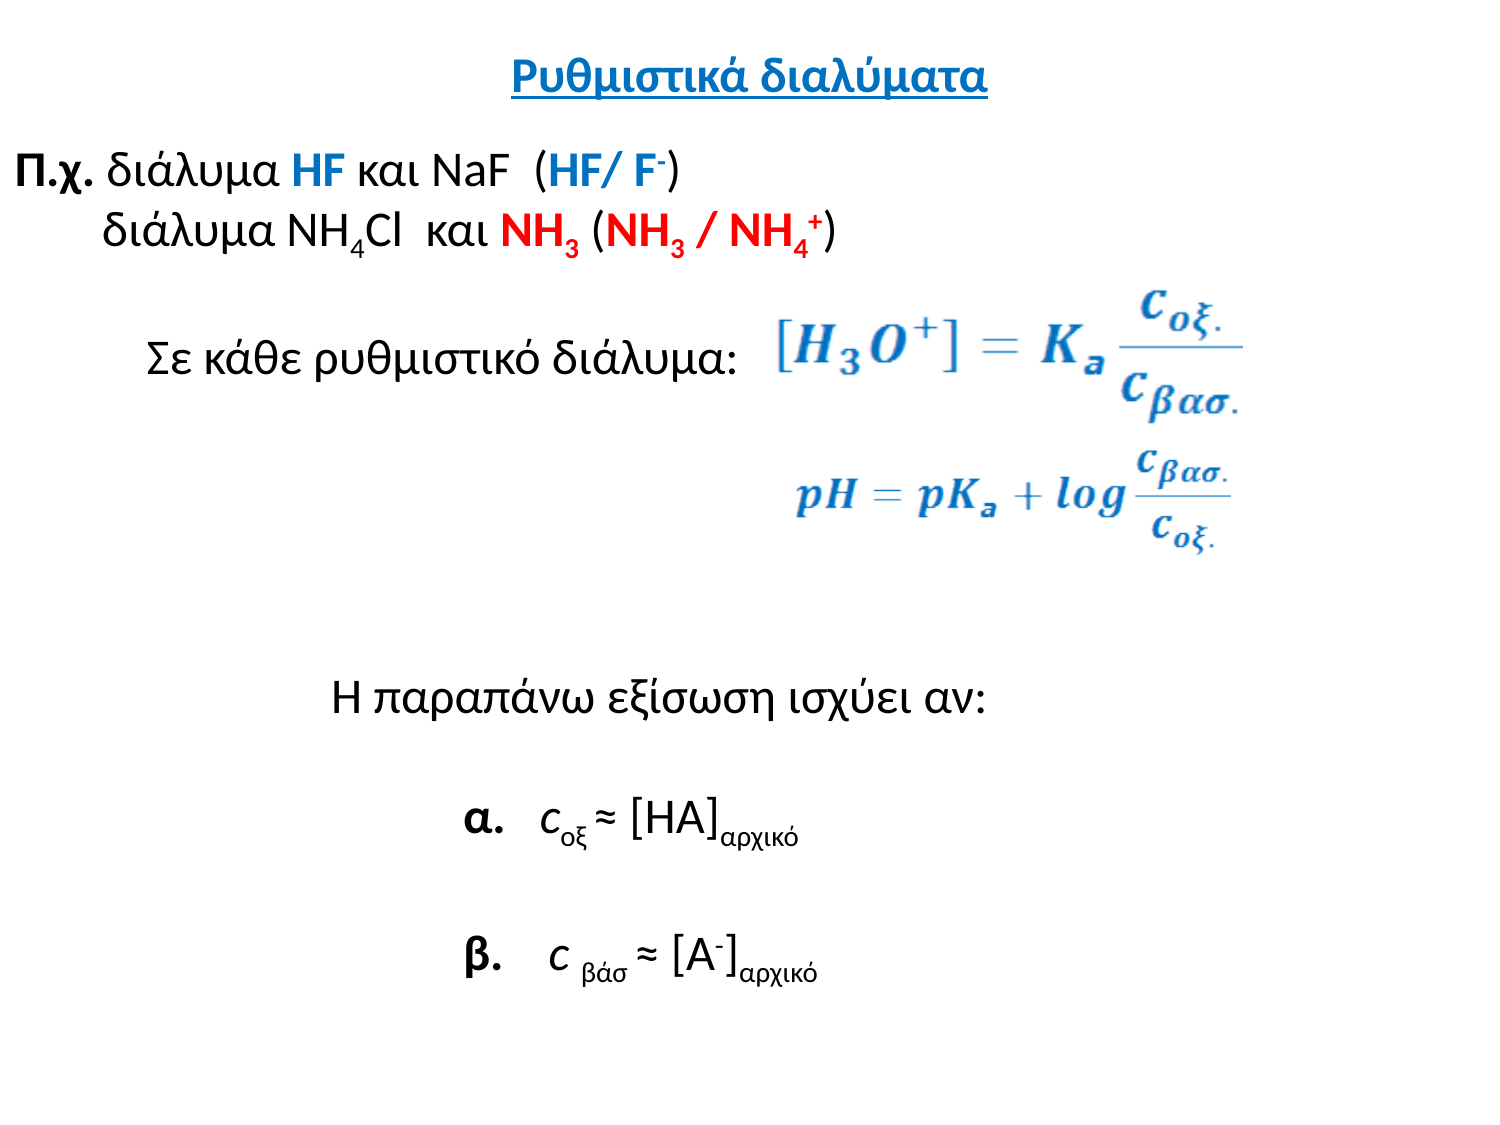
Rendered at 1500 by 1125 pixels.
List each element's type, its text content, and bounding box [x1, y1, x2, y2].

text_box Π.χ. διάλυμα HF και NaF (HF/ F-) διάλυμα NH4Cl και NH3 (NH3 / NH4+) Σε κάθε ρυθμιστικό διάλυμα: [0, 128, 1500, 392]
text_box Ρυθμιστικά διαλύματα [0, 79, 1500, 110]
picture [796, 445, 1231, 564]
text_box Η παραπάνω εξίσωση ισχύει αν: α. cοξ ≈ [ΗΑ]αρχικό β. c βάσ ≈ [Α-]αρχικό [316, 656, 1149, 996]
picture [773, 280, 1243, 434]
text_box Ρυθμιστικά διαλύματα [0, 35, 1500, 78]
